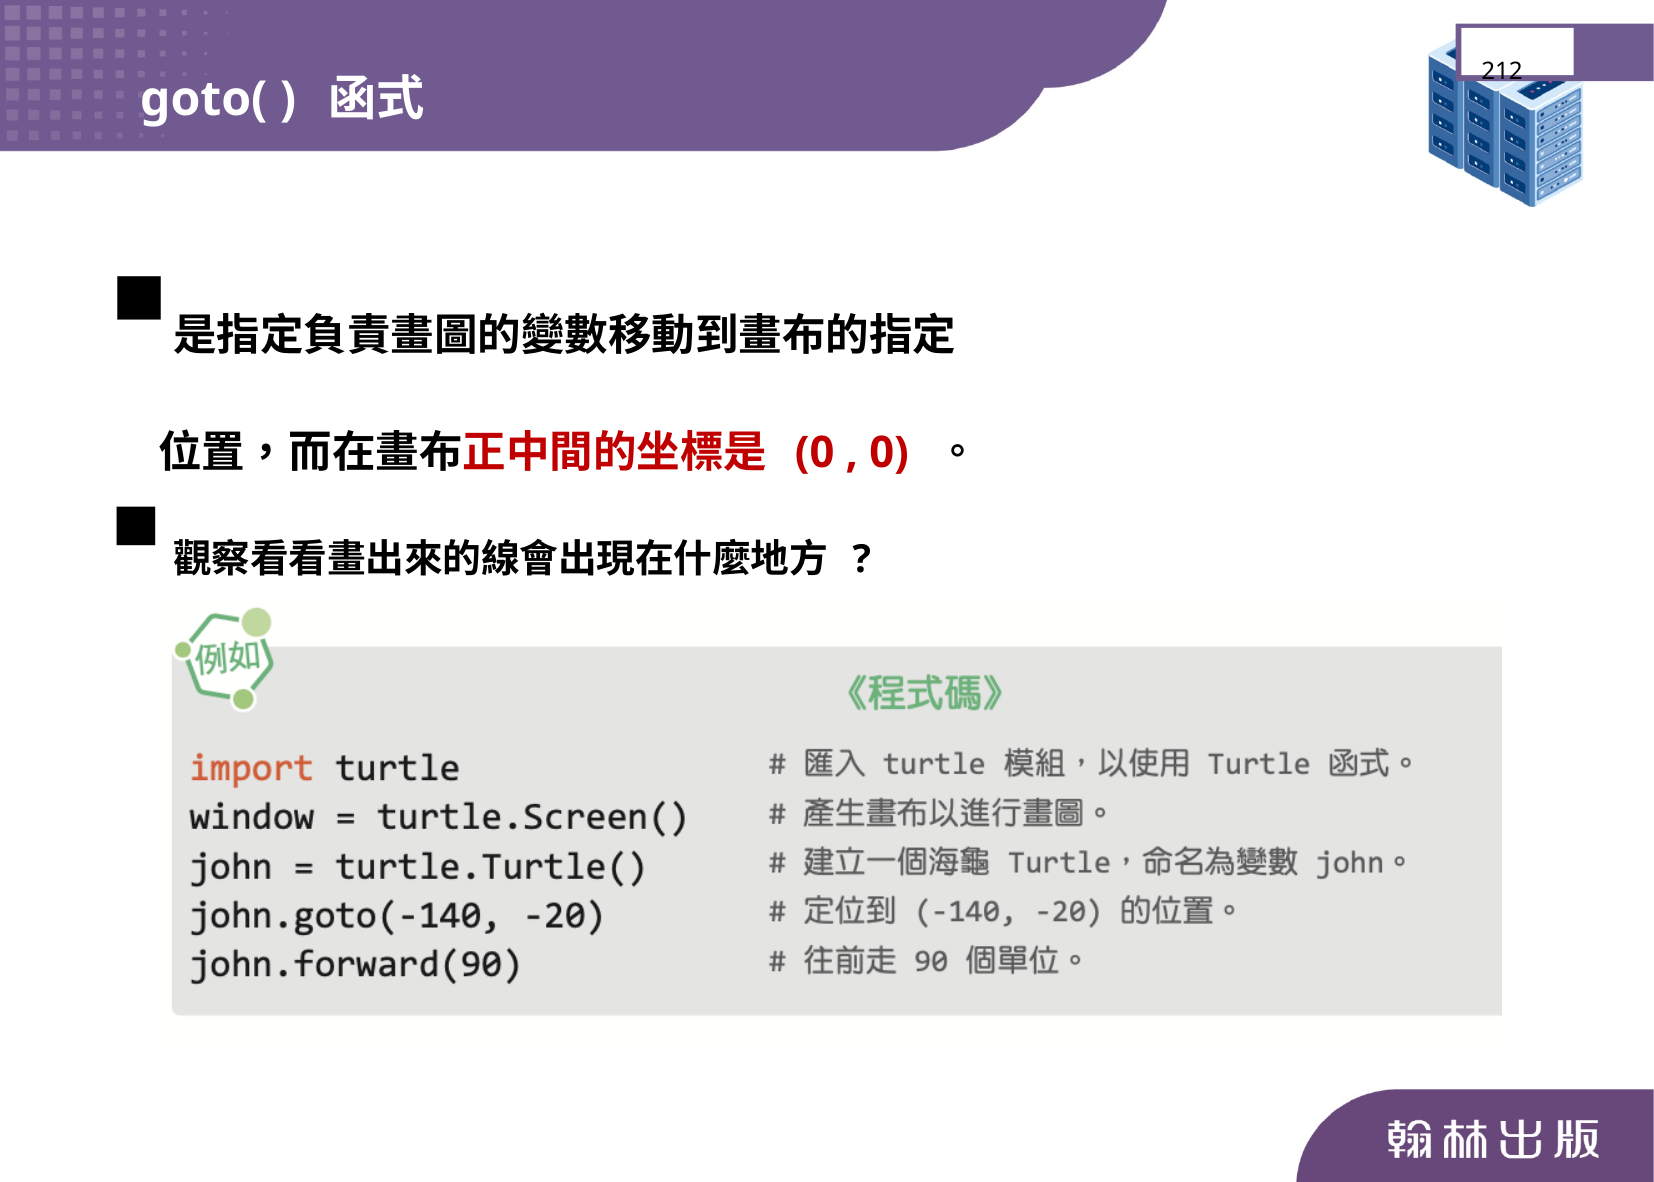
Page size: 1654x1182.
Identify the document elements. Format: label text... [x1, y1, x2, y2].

text_box 212 [1464, 19, 1583, 71]
picture [0, 0, 1654, 1182]
text_box 是指定負責畫圖的變數移動到畫布的指定 位置，而在畫布正中間的坐標是 (0 , 0) 。 觀察看看畫出來的線會出現在什麼地方 ? [94, 248, 1630, 700]
text_box goto( ) 函式 [123, 0, 745, 172]
